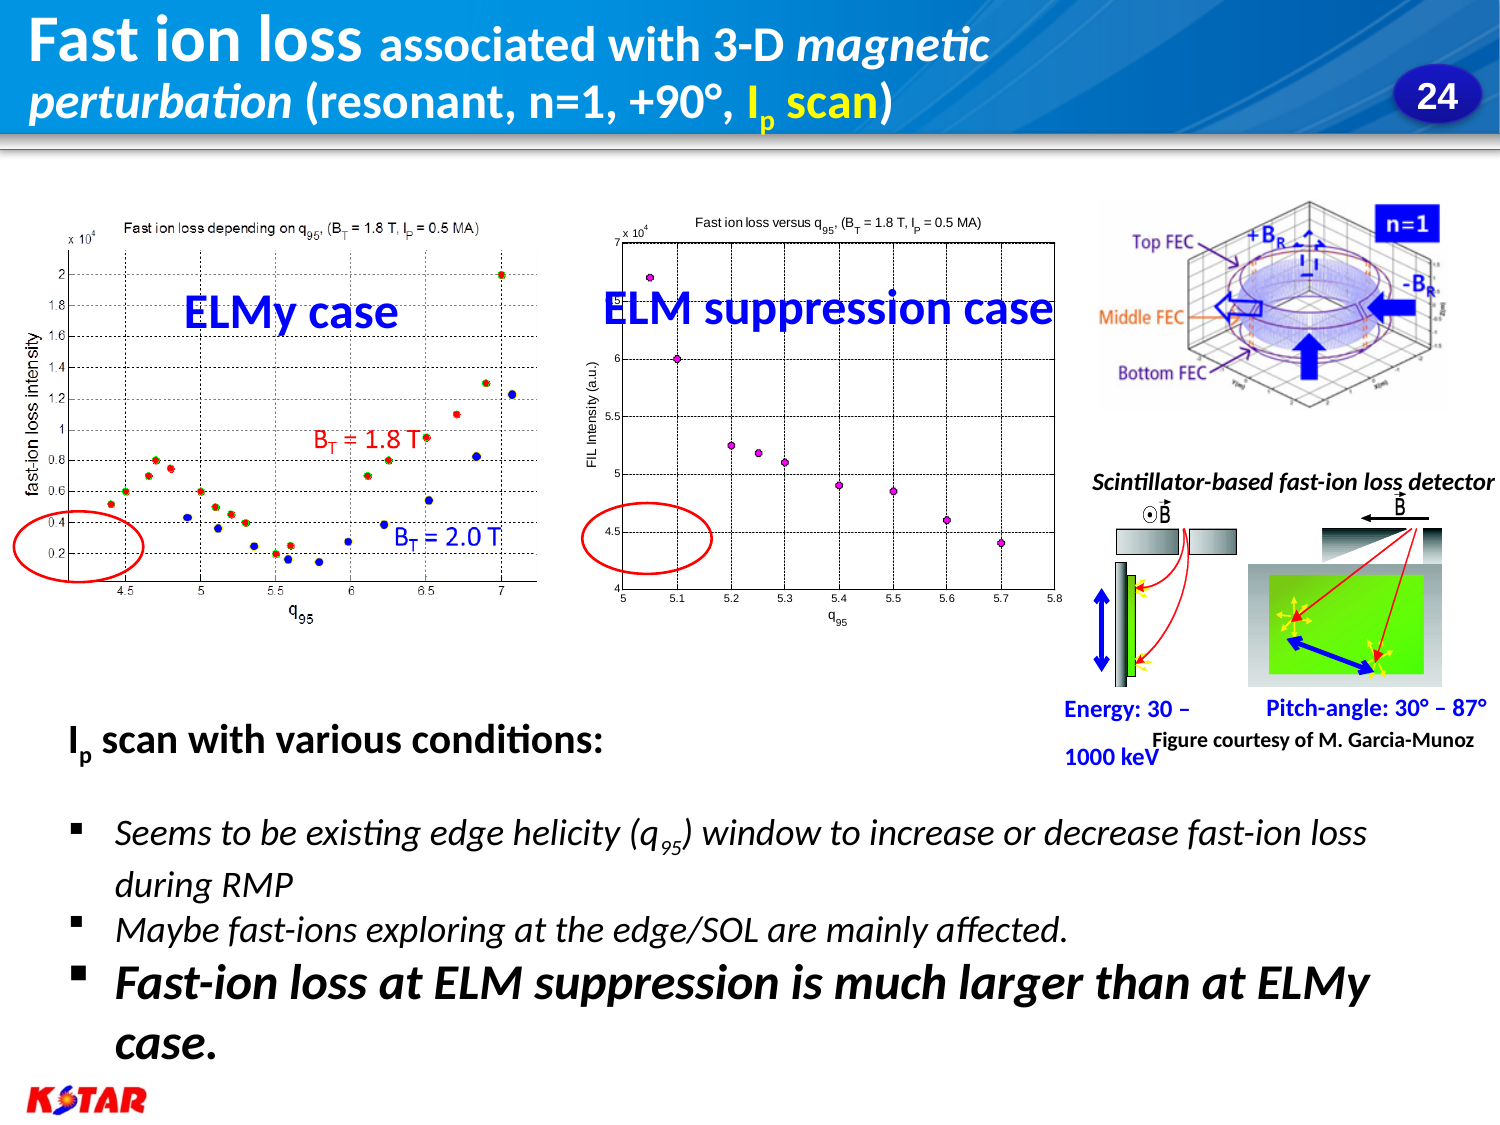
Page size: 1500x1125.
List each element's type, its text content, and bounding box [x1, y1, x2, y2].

text_box 24 [1387, 70, 1488, 118]
text_box Fast ion loss associated with 3-D magnetic perturbation (resonant, n=1, +90°, Ip scan) [13, 3, 1093, 139]
picture [0, 193, 1455, 637]
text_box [1049, 442, 1500, 779]
picture [490, 0, 1500, 133]
text_box Ip scan with various conditions: Seems to be existing edge helicity (q95) window to increase or decrease fast-ion loss during RMP Maybe fast-ions exploring at the edge/SOL are mainly affected. Fast-ion loss at ELM suppression is much larger than at ELMy case. [53, 704, 1483, 1077]
picture [15, 1082, 157, 1118]
